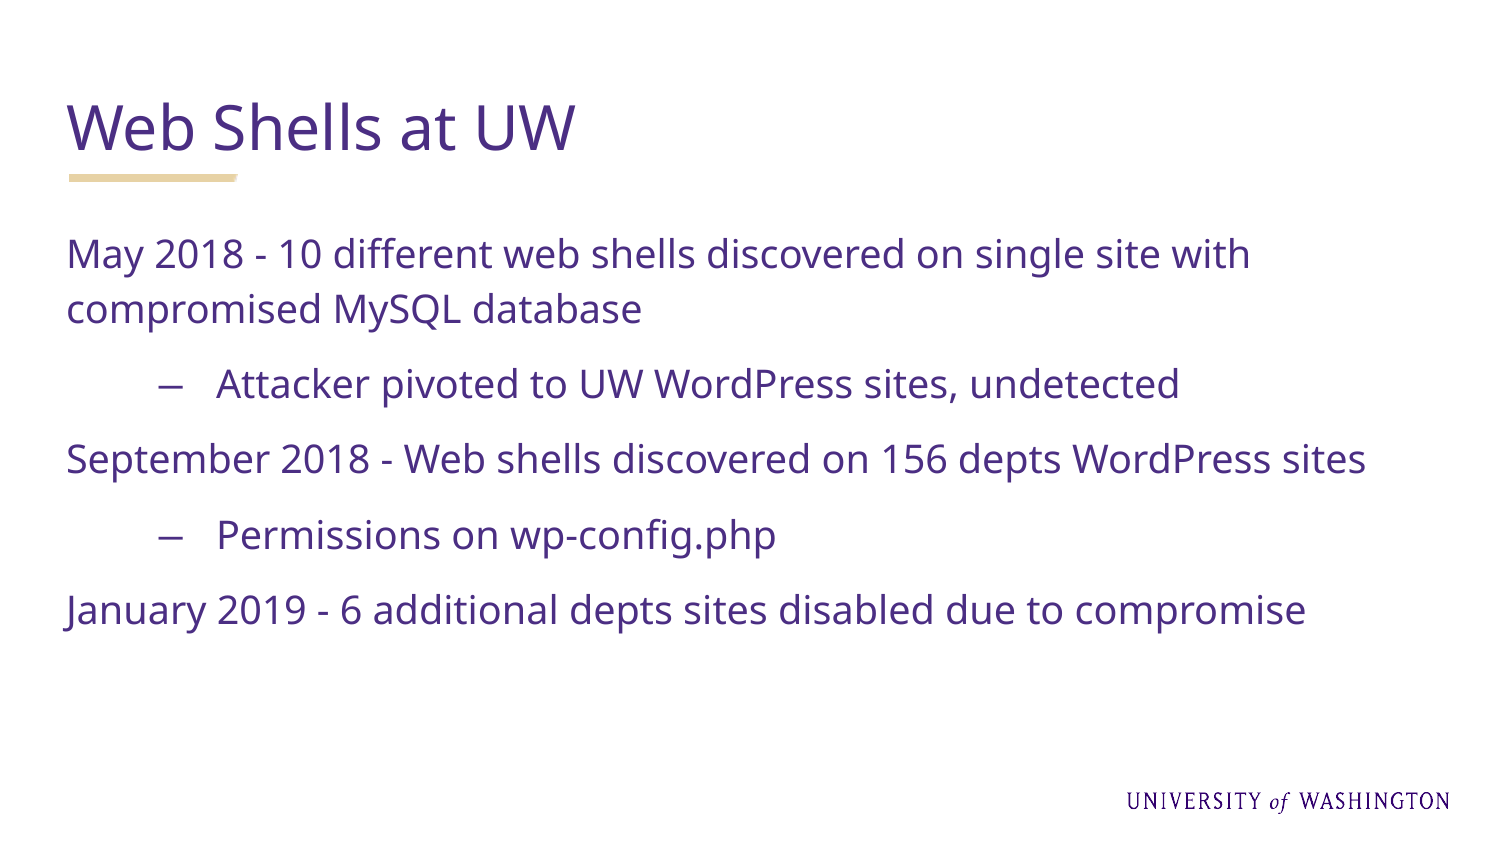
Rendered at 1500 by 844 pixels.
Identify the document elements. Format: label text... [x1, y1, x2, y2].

title Web Shells at UW [51, 72, 1449, 167]
picture [69, 174, 238, 182]
picture [1127, 792, 1449, 814]
list May 2018 - 10 different web shells discovered on single site with compromised MySQL database Attacker pivoted to UW WordPress sites, undetected September 2018 - Web shells discovered on 156 depts WordPress sites Permissions on wp-config.php January 2019 - 6 additional depts sites disabled due to compromise [51, 206, 1449, 768]
